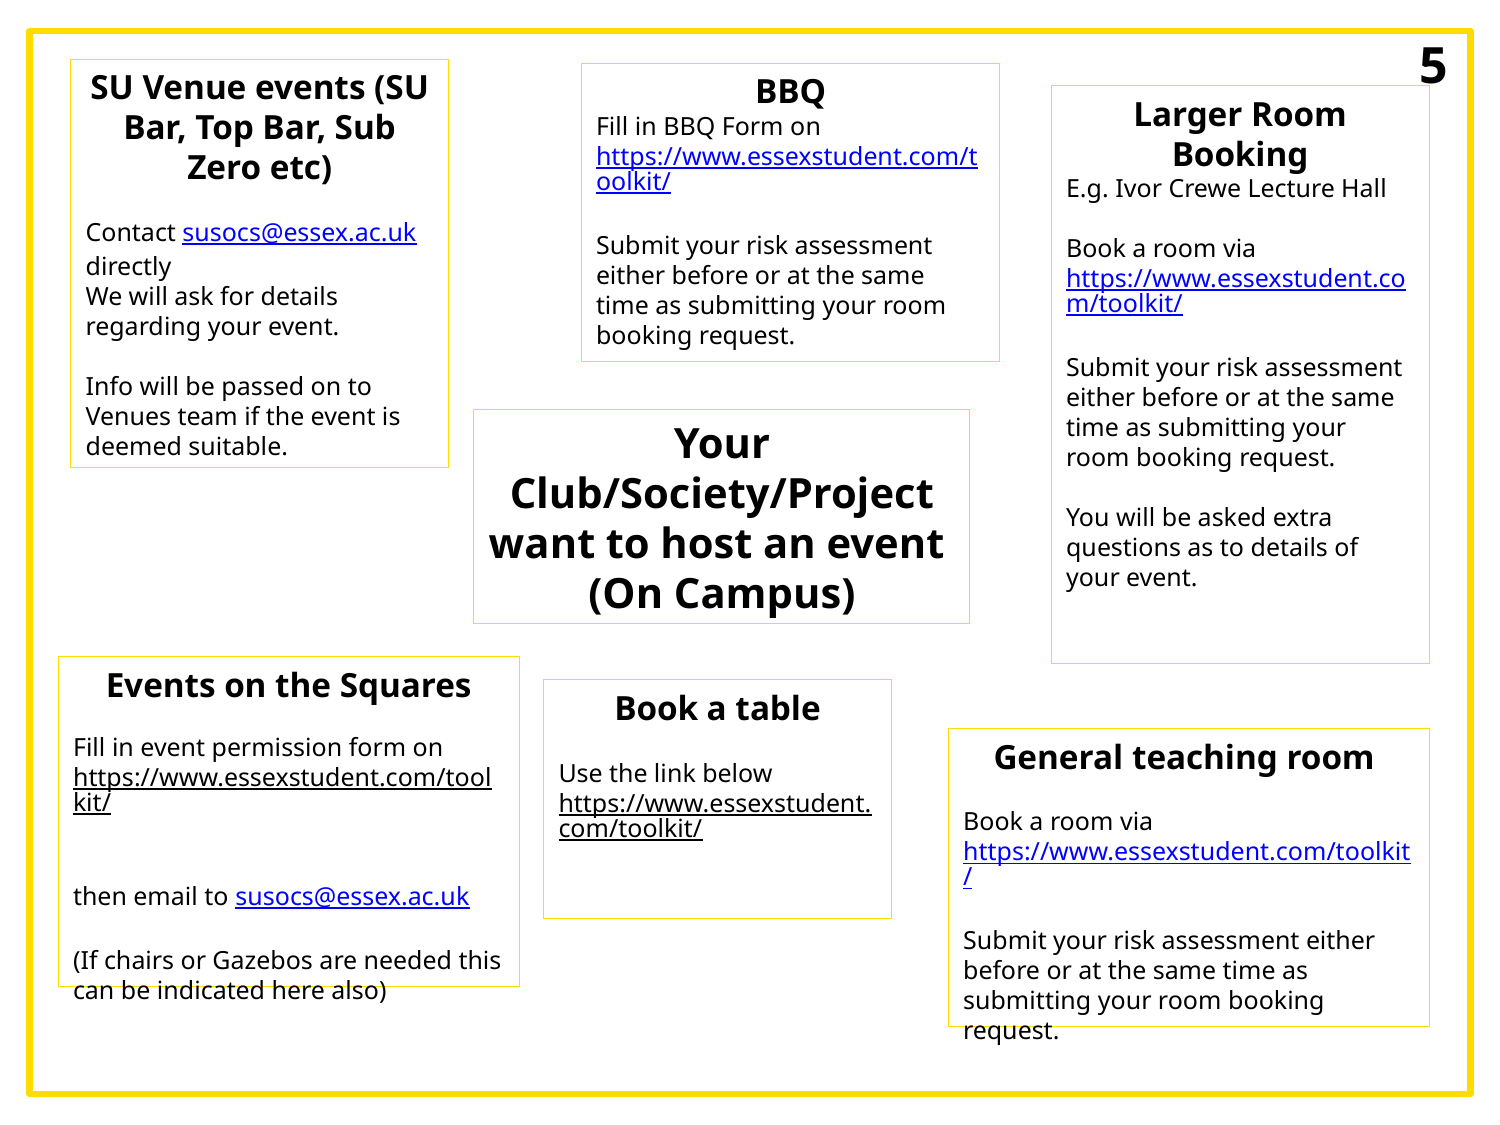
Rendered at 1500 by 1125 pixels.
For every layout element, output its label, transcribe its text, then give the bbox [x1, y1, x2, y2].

text_box SU Venue events (SU Bar, Top Bar, Sub Zero etc) Contact susocs@essex.ac.uk directly We will ask for details regarding your event. Info will be passed on to Venues team if the event is deemed suitable. [70, 59, 449, 468]
text_box 5 [1323, 25, 1464, 101]
text_box Your Club/Society/Project want to host an event (On Campus) [473, 409, 970, 624]
text_box Book a table Use the link below https://www.essexstudent.com/toolkit/ [543, 679, 892, 919]
text_box [34, 946, 448, 1053]
text_box BBQ Fill in BBQ Form on https://www.essexstudent.com/toolkit/ Submit your risk assessment either before or at the same time as submitting your room booking request. [581, 63, 1000, 362]
text_box Larger Room Booking E.g. Ivor Crewe Lecture Hall Book a room via https://www.essexstudent.com/toolkit/ Submit your risk assessment either before or at the same time as submitting your room booking request. You will be asked extra questions as to details of your event. [1051, 85, 1430, 664]
text_box [27, 29, 1473, 1096]
text_box General teaching room Book a room via https://www.essexstudent.com/toolkit/ Submit your risk assessment either before or at the same time as submitting your room booking request. [948, 728, 1430, 1027]
text_box Events on the Squares Fill in event permission form on https://www.essexstudent.com/toolkit/ then email to susocs@essex.ac.uk (If chairs or Gazebos are needed this can be indicated here also) [58, 656, 520, 987]
